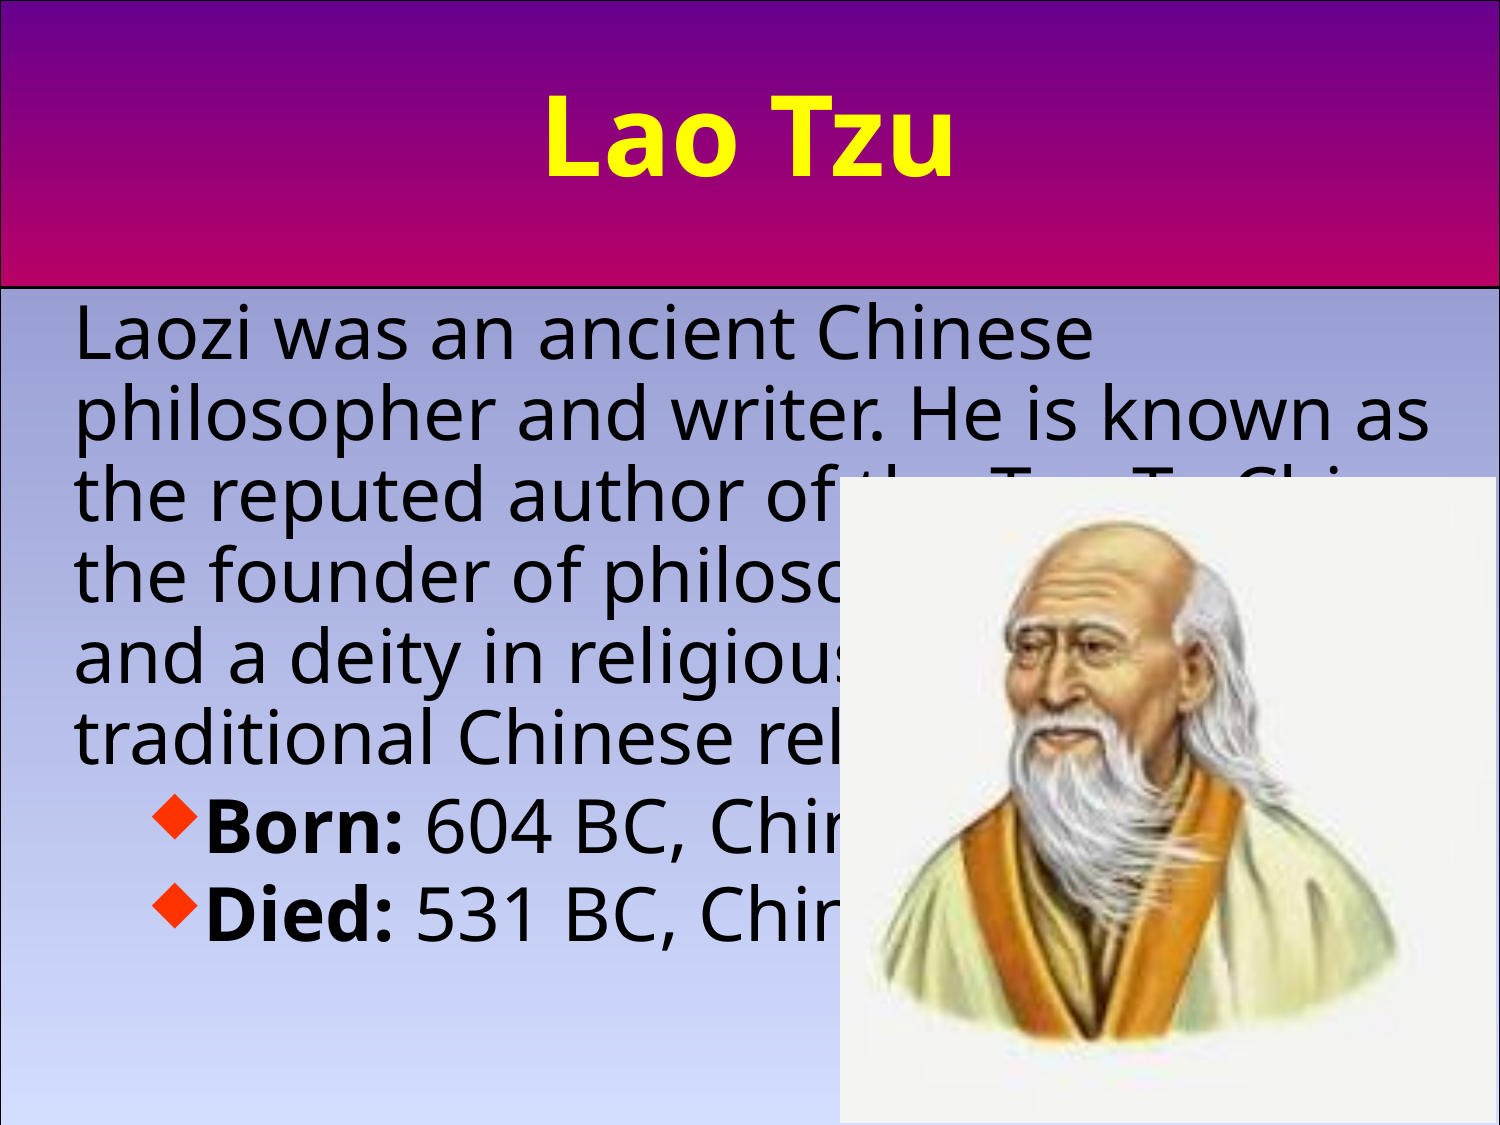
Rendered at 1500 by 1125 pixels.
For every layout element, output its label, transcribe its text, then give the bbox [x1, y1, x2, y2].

title Lao Tzu [0, 0, 1500, 286]
list Laozi was an ancient Chinese philosopher and writer. He is known as the reputed author of the Tao Te Ching, the founder of philosophical Taoism, and a deity in religious Taoism and traditional Chinese religions. Wikipedia Born: 604 BC, China Died: 531 BC, China [0, 286, 1500, 1125]
picture [840, 477, 1496, 1123]
